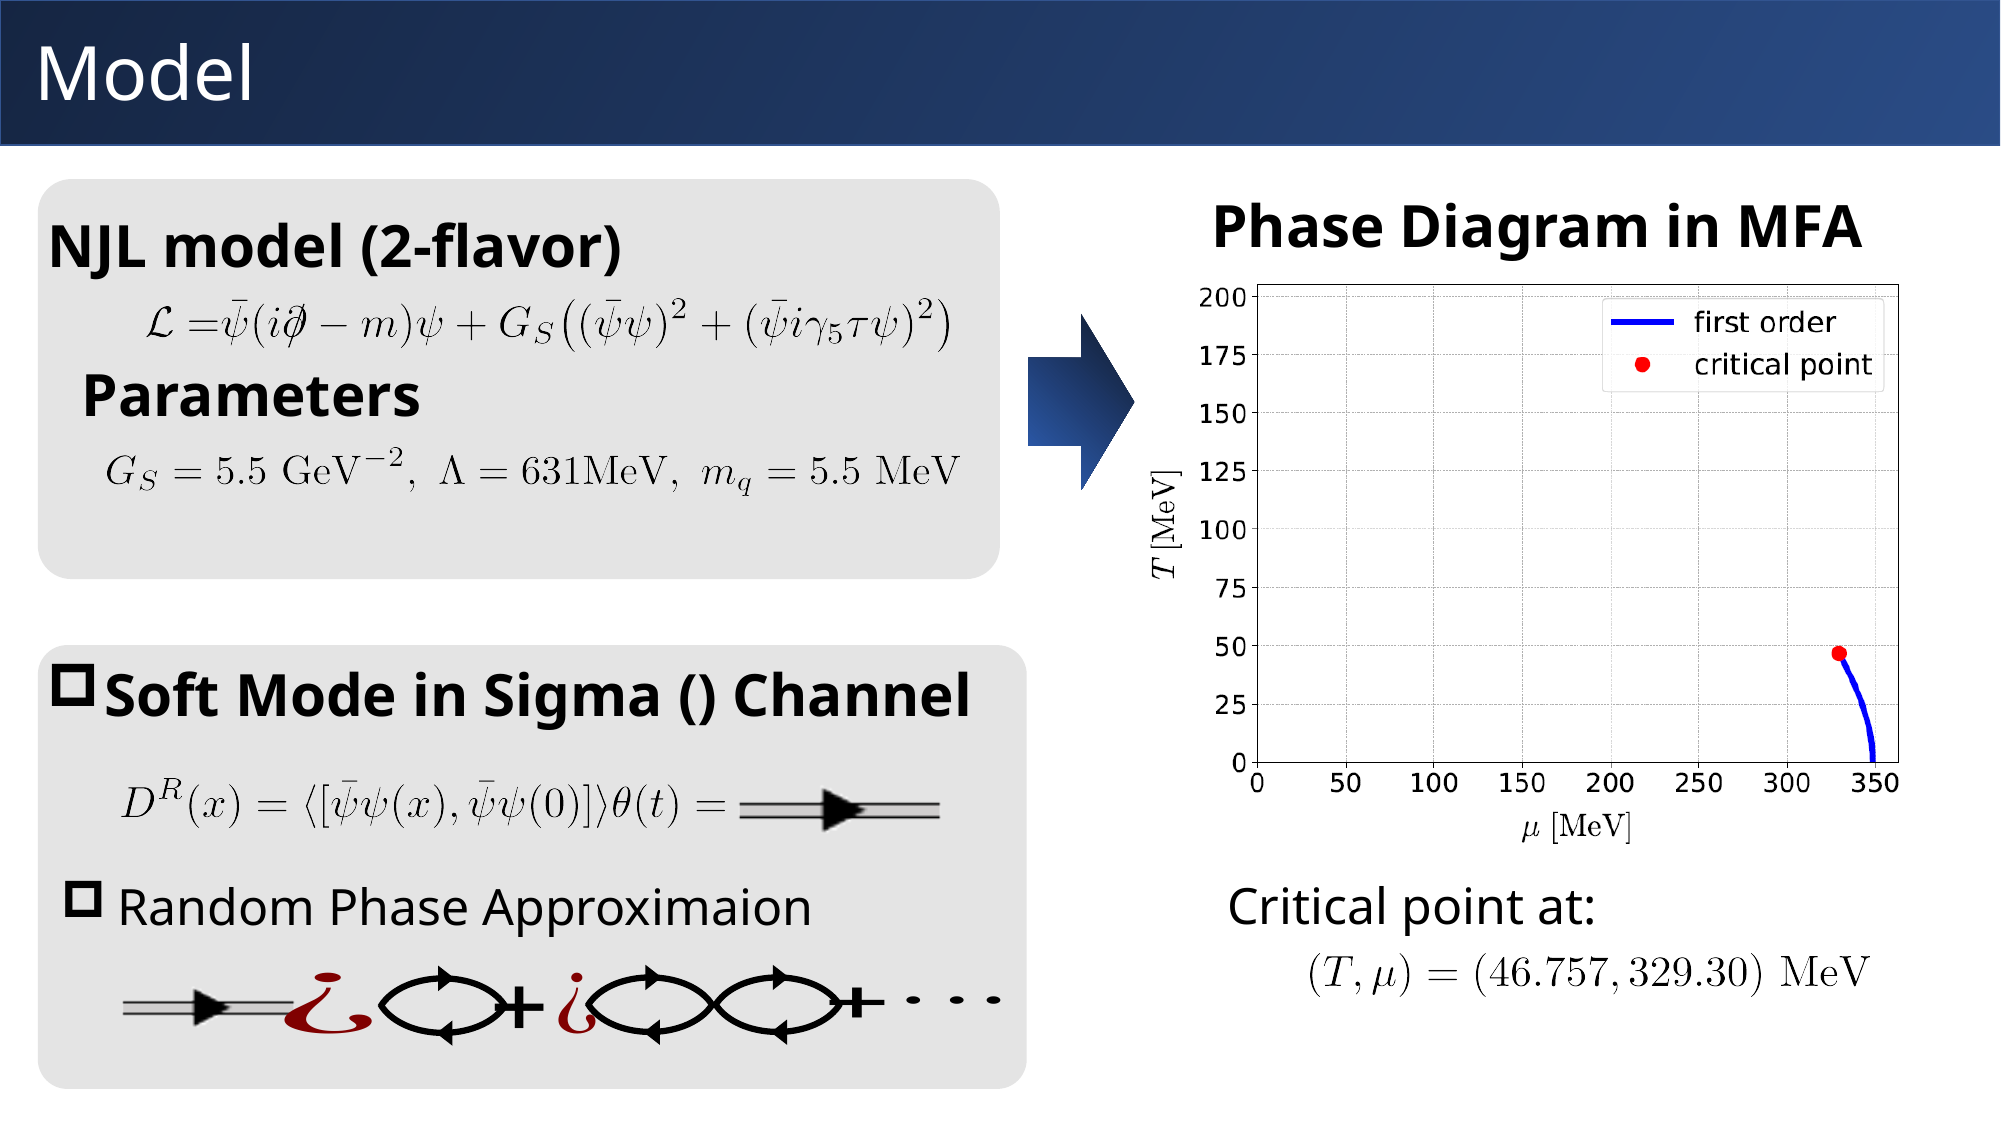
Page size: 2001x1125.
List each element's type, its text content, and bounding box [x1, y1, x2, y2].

text_box [36, 644, 1028, 1090]
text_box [588, 937, 712, 1072]
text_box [381, 938, 505, 1073]
picture [121, 770, 952, 842]
text_box Parameters [67, 351, 617, 436]
text_box Phase Diagram in MFA [1196, 182, 1878, 267]
text_box [36, 178, 1001, 581]
text_box [1027, 312, 1134, 492]
text_box Critical point at: [1212, 866, 1625, 942]
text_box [716, 937, 839, 1072]
text_box NJL model (2-flavor) [33, 201, 638, 287]
picture [146, 298, 949, 352]
picture [107, 973, 304, 1035]
picture [107, 447, 960, 496]
picture [1134, 272, 1917, 853]
title Model [19, 7, 1745, 146]
picture [1310, 953, 1870, 997]
text_box Random Phase Approximaion [46, 868, 829, 943]
